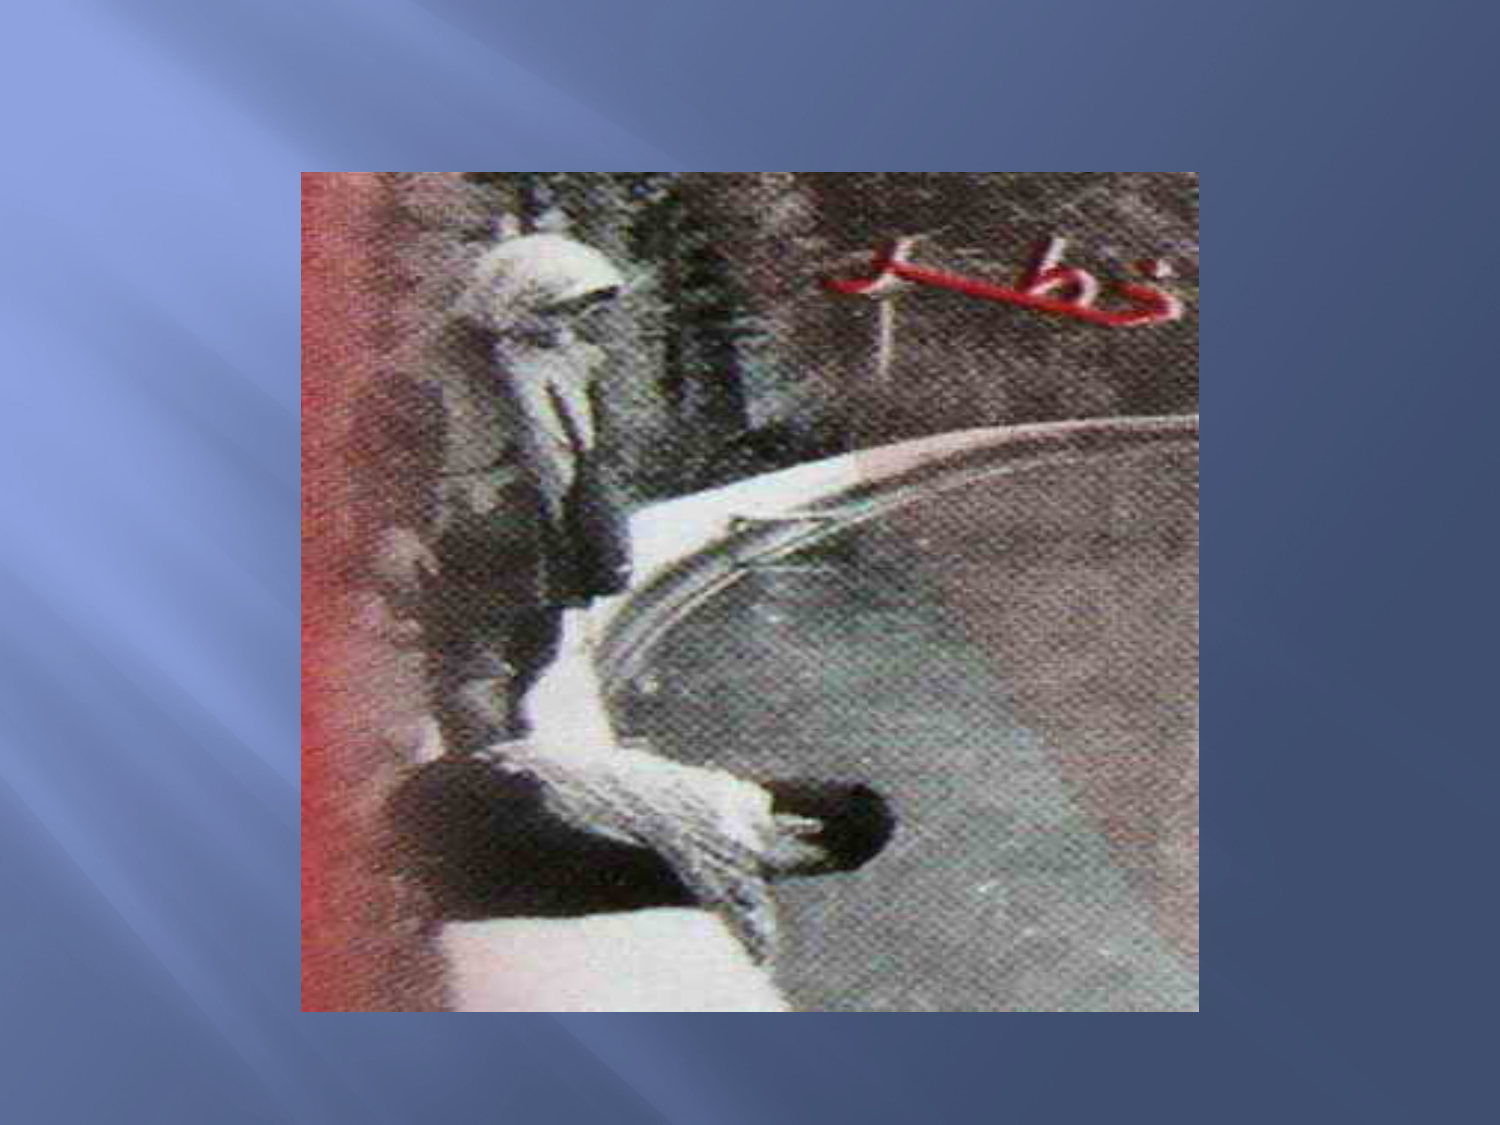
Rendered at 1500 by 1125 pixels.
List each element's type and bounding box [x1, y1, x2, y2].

list [300, 172, 1200, 1012]
